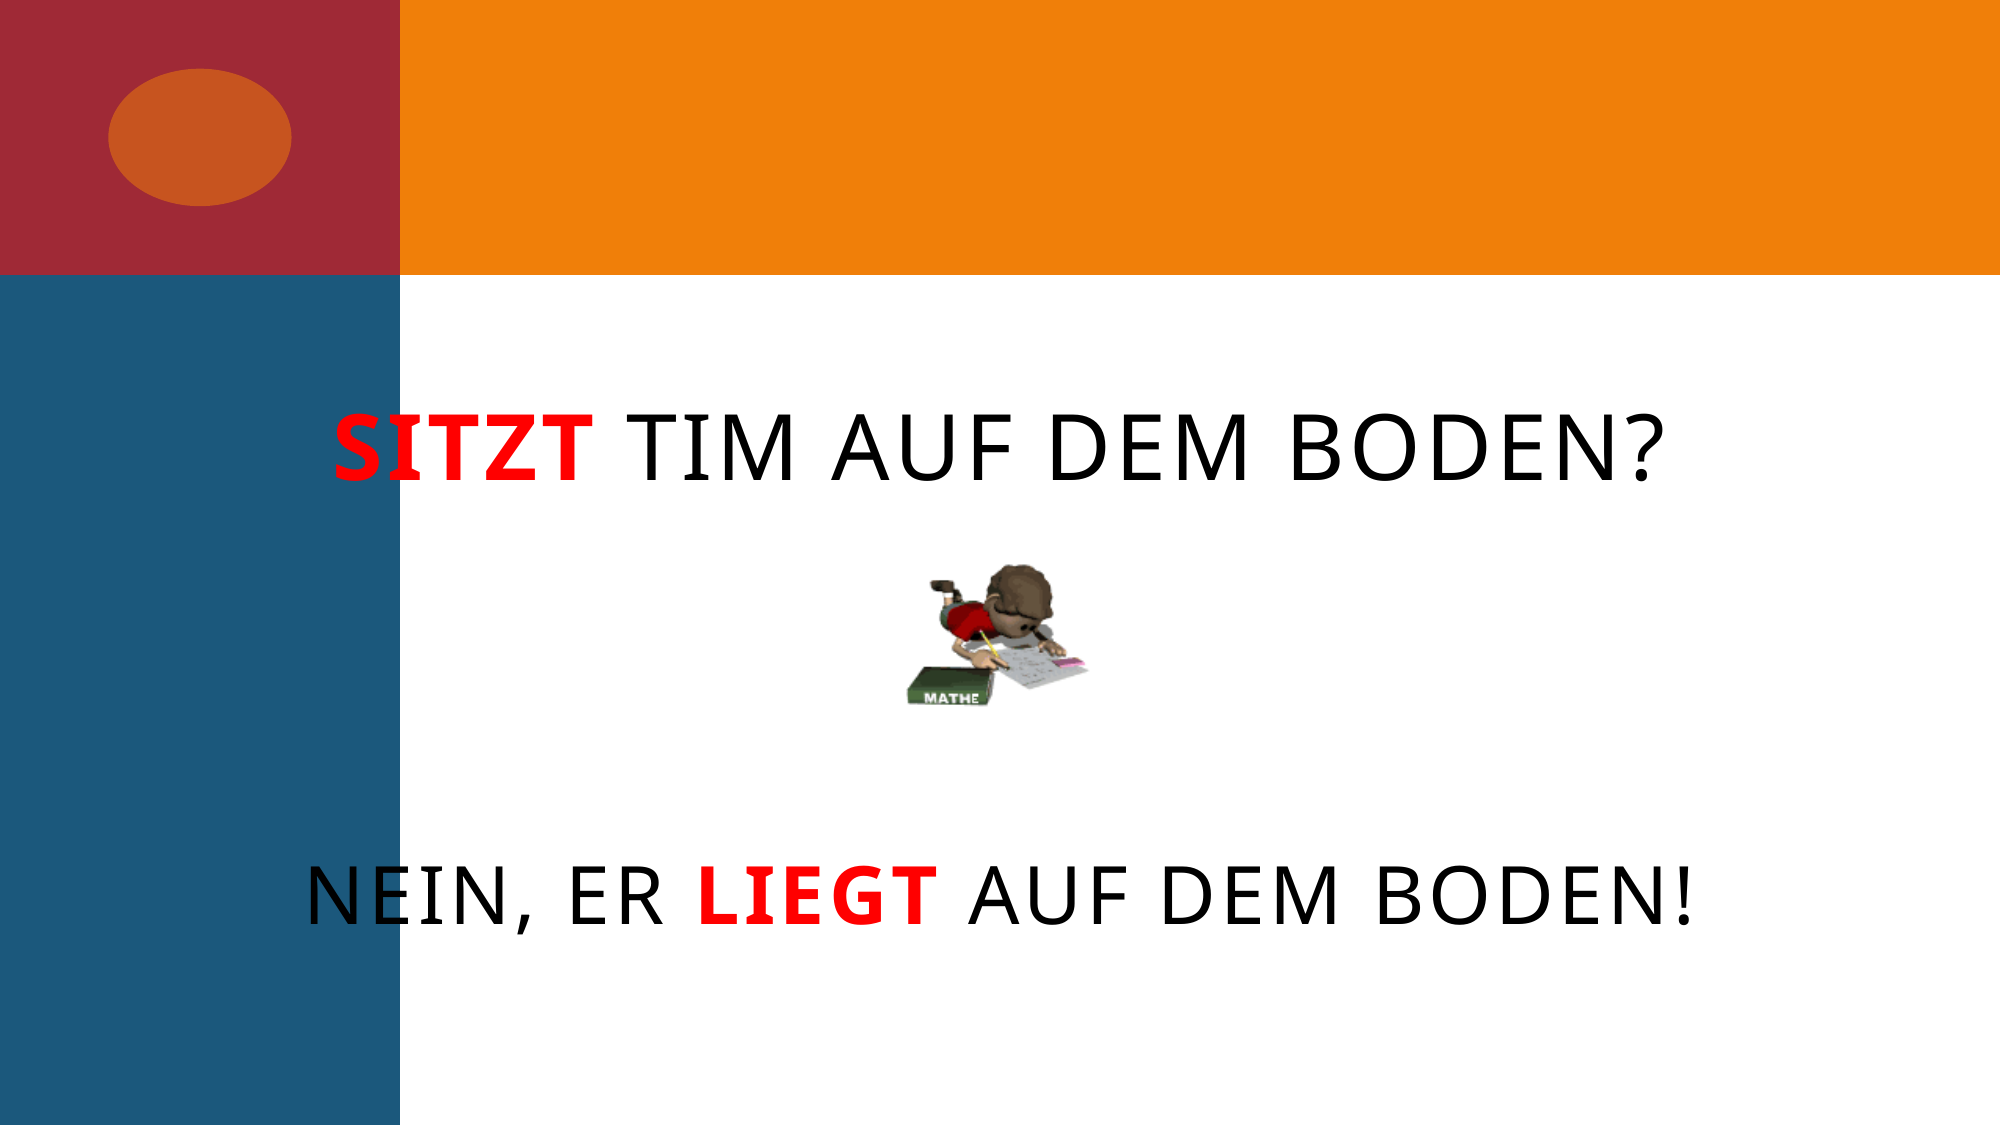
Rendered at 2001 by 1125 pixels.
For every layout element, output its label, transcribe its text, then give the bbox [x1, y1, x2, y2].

text_box Nein, er liegt auf dem Boden! [249, 798, 1750, 987]
picture [905, 538, 1094, 727]
text_box Sitzt Tim auf dem Boden? [249, 349, 1750, 538]
